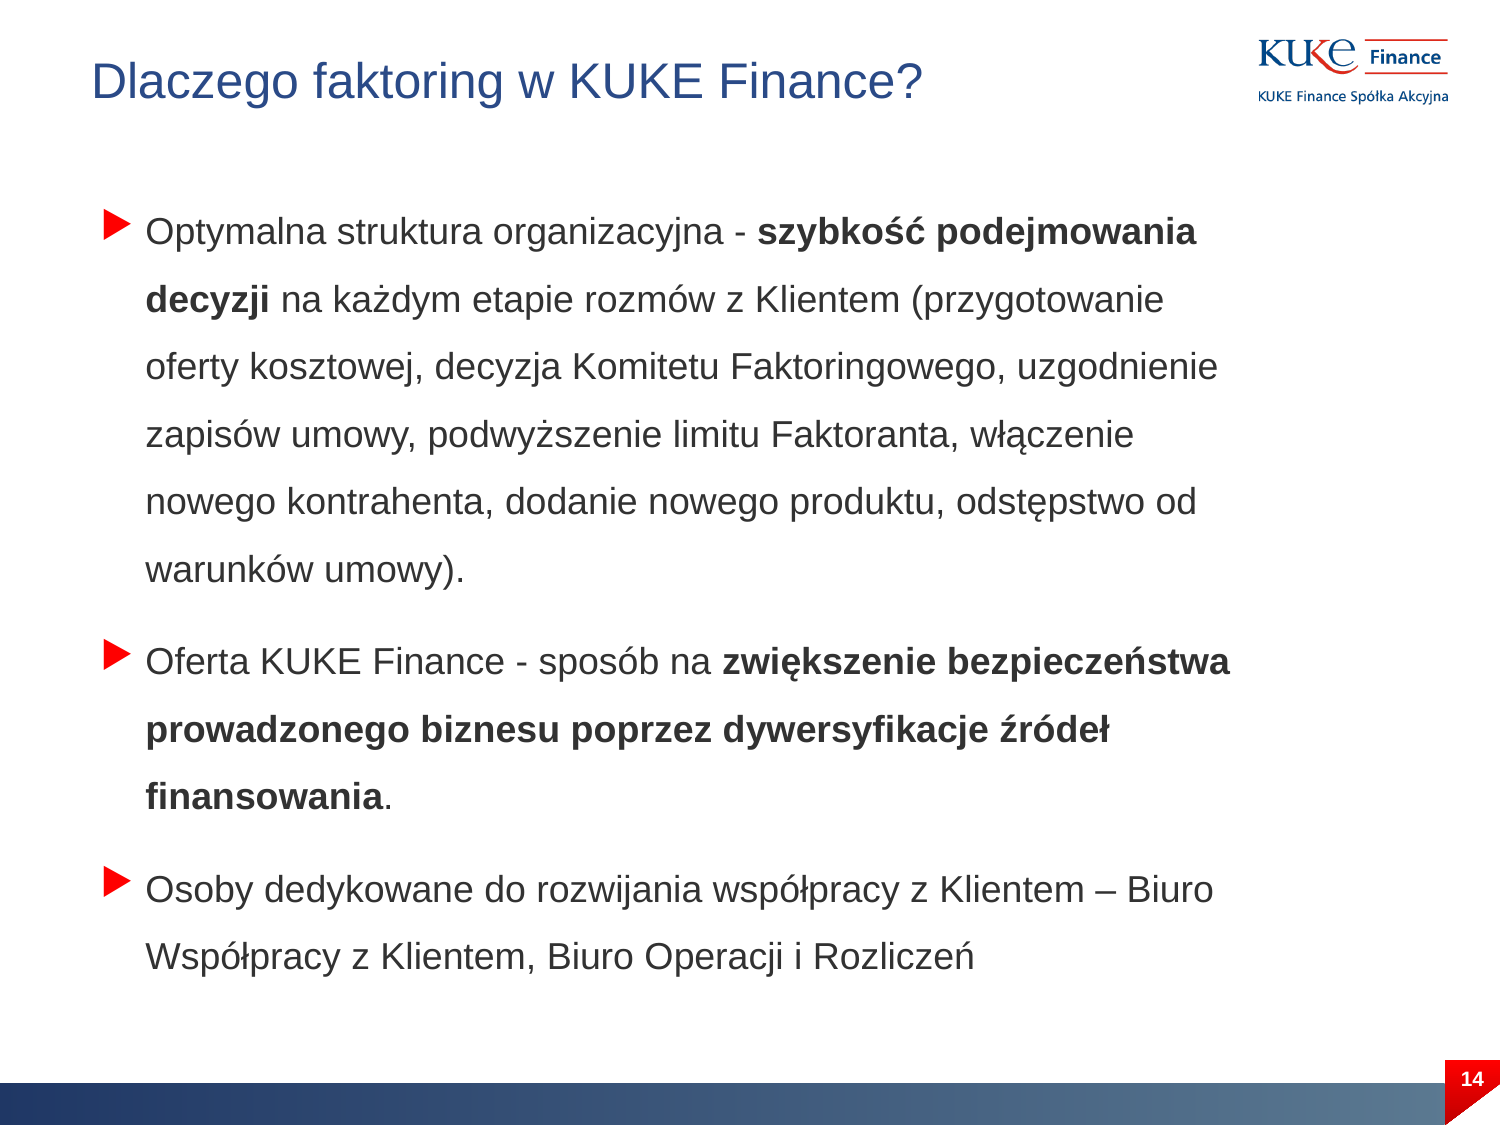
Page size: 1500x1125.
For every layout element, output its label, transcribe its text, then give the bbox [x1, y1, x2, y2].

title Dlaczego faktoring w KUKE Finance? [91, 42, 1105, 109]
list Optymalna struktura organizacyjna - szybkość podejmowania decyzji na każdym etapie rozmów z Klientem (przygotowanie oferty kosztowej, decyzja Komitetu Faktoringowego, uzgodnienie zapisów umowy, podwyższenie limitu Faktoranta, włączenie nowego kontrahenta, dodanie nowego produktu, odstępstwo od warunków umowy). Oferta KUKE Finance - sposób na zwiększenie bezpieczeństwa prowadzonego biznesu poprzez dywersyfikacje źródeł finansowania. Osoby dedykowane do rozwijania współpracy z Klientem – Biuro Współpracy z Klientem, Biuro Operacji i Rozliczeń [76, 160, 1258, 987]
picture [1253, 35, 1451, 107]
slide_number 14 [1444, 1065, 1500, 1102]
